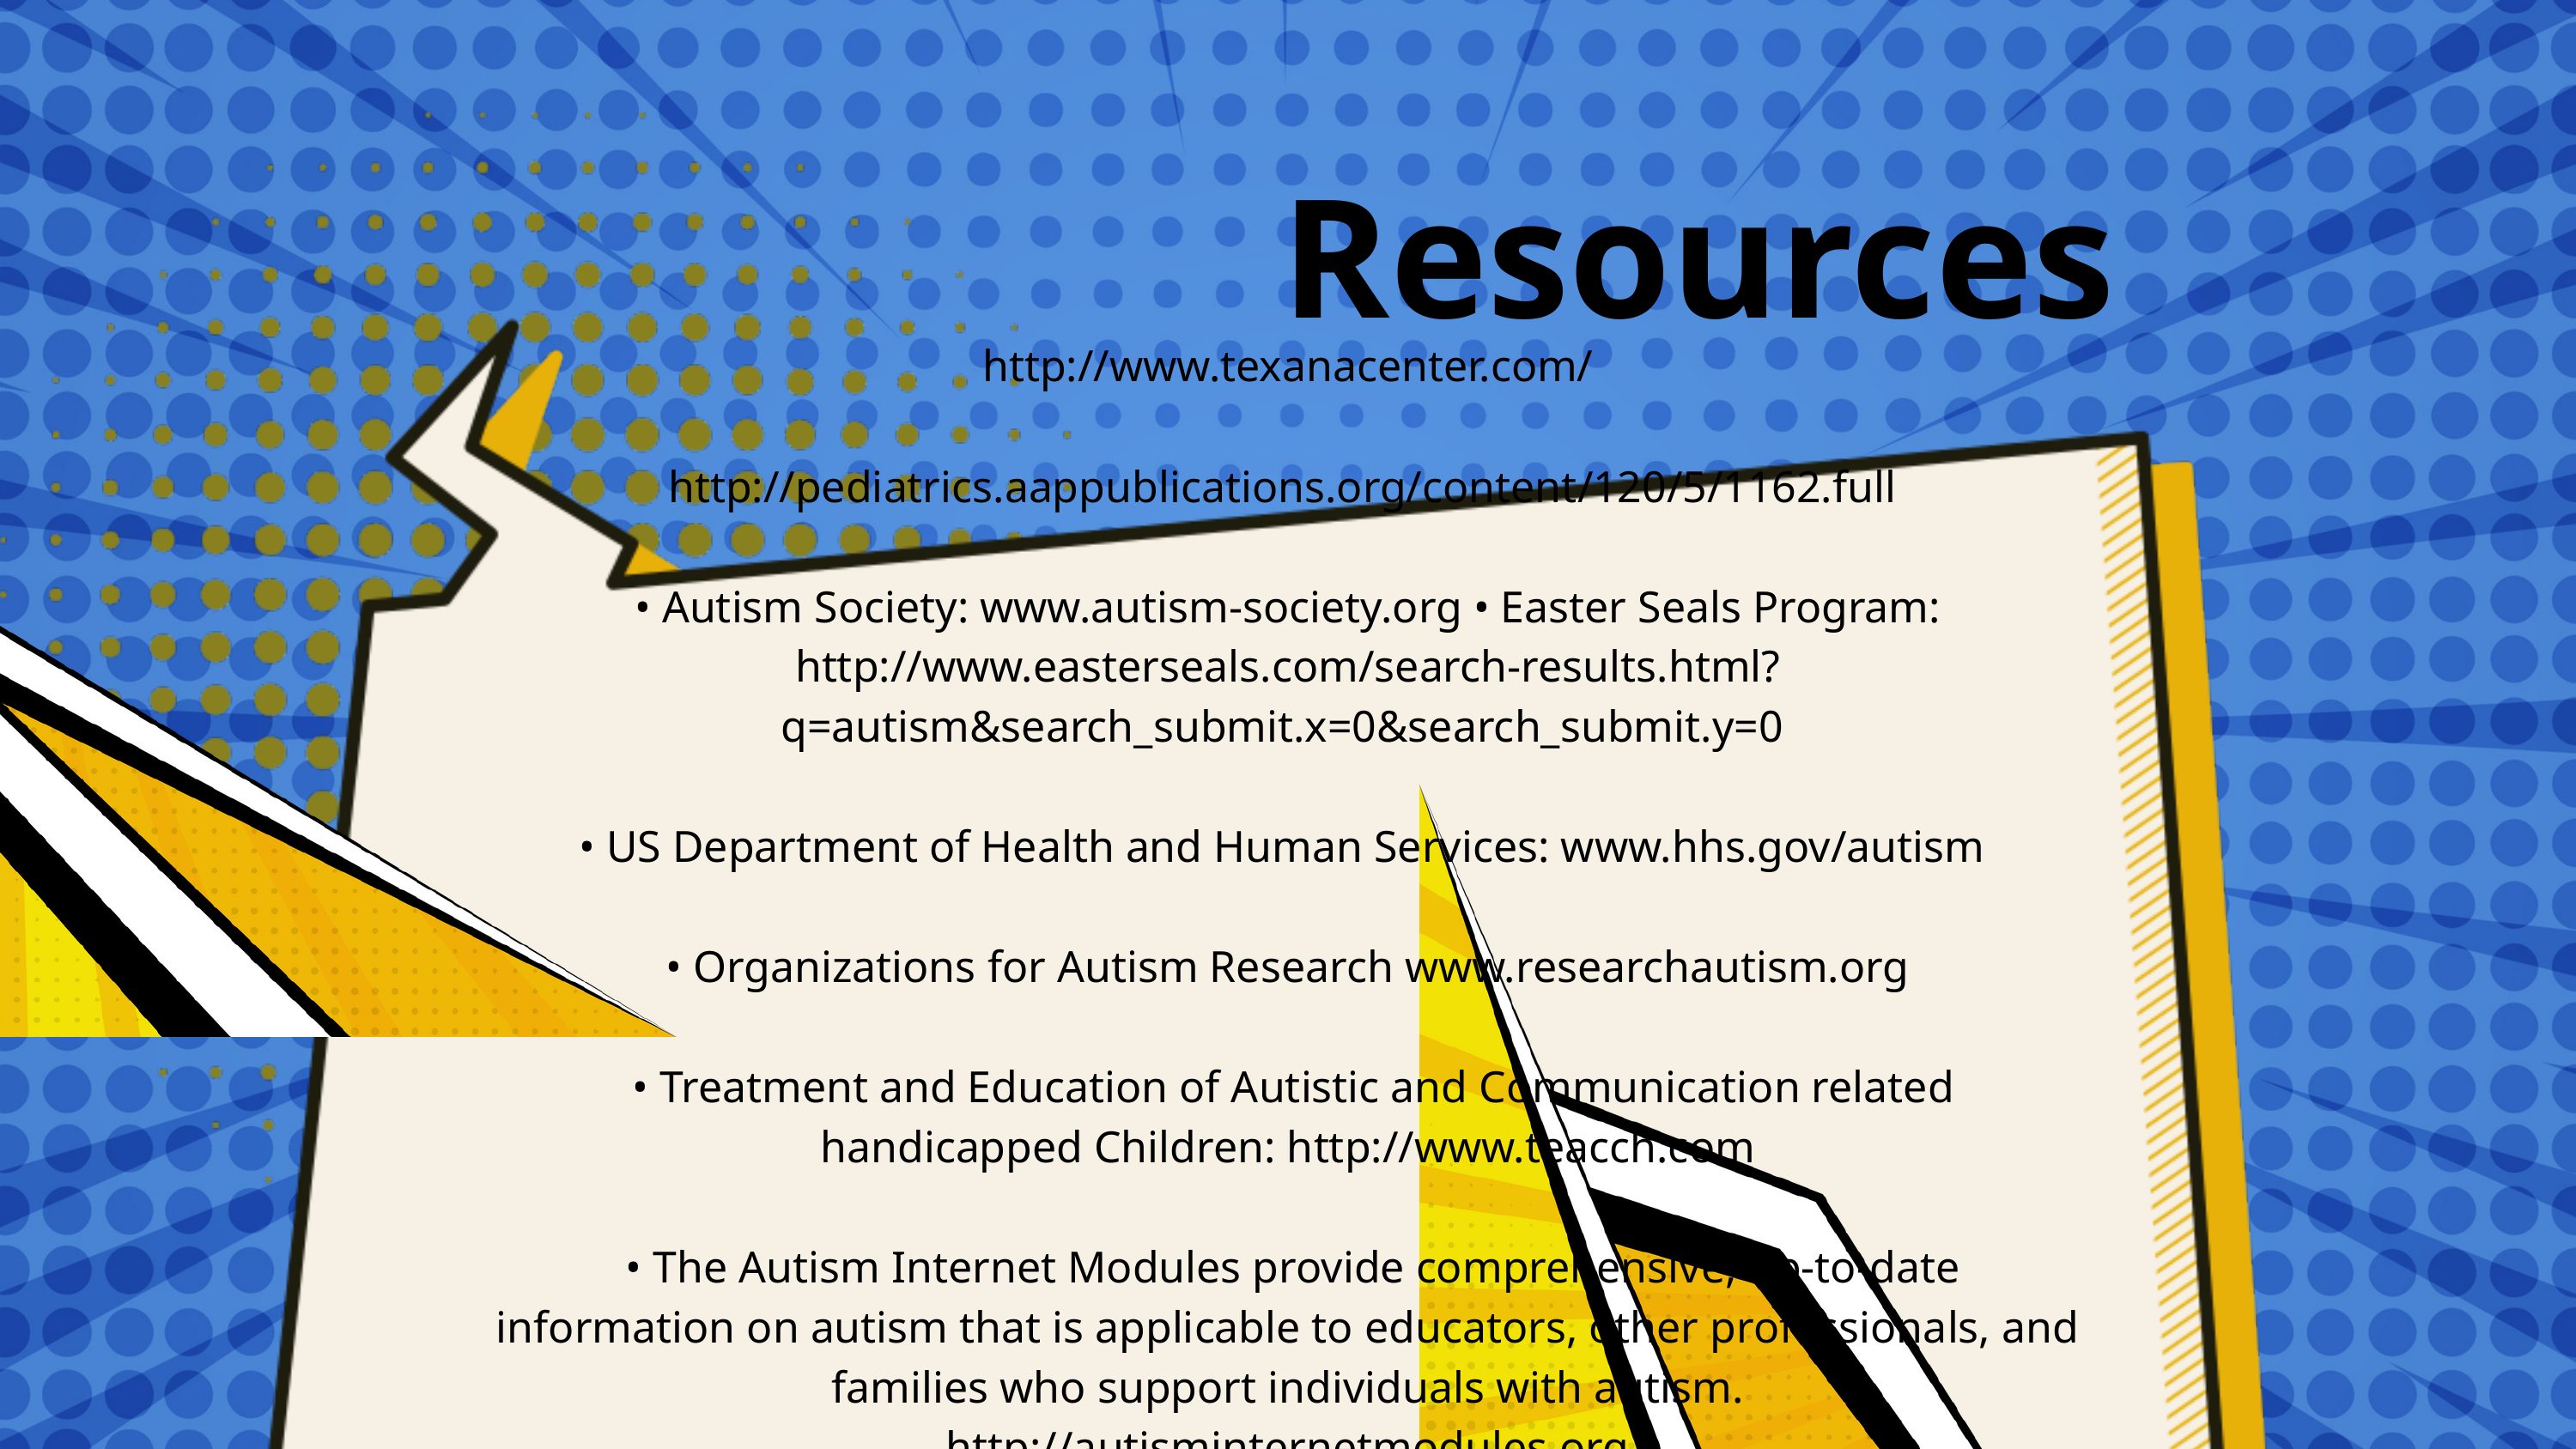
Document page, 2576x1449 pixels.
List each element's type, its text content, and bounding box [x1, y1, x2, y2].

text_box [677, 112, 2299, 785]
text_box Resources [1262, 120, 2135, 351]
text_box [0, 0, 677, 1038]
text_box [2087, 785, 2576, 1449]
text_box [677, 0, 2576, 785]
text_box http://www.texanacenter.com/ http://pediatrics.aappublications.org/content/120/5/1162.full • Autism Society: www.autism-society.org • Easter Seals Program: http://www.easterseals.com/search-results.html? q=autism&search_submit.x=0&search_submit.y=0 • US Department of Health and Human Services: www.hhs.gov/autism • Organizations for Autism Research www.researchautism.org • Treatment and Education of Autistic and Communication related handicapped Children: http://www.teacch.com • The Autism Internet Modules provide comprehensive, up-to-date information on autism that is applicable to educators, other professionals, and families who support individuals with autism. http://autisminternetmodules.org [489, 330, 2087, 1449]
text_box [0, 1038, 489, 1449]
